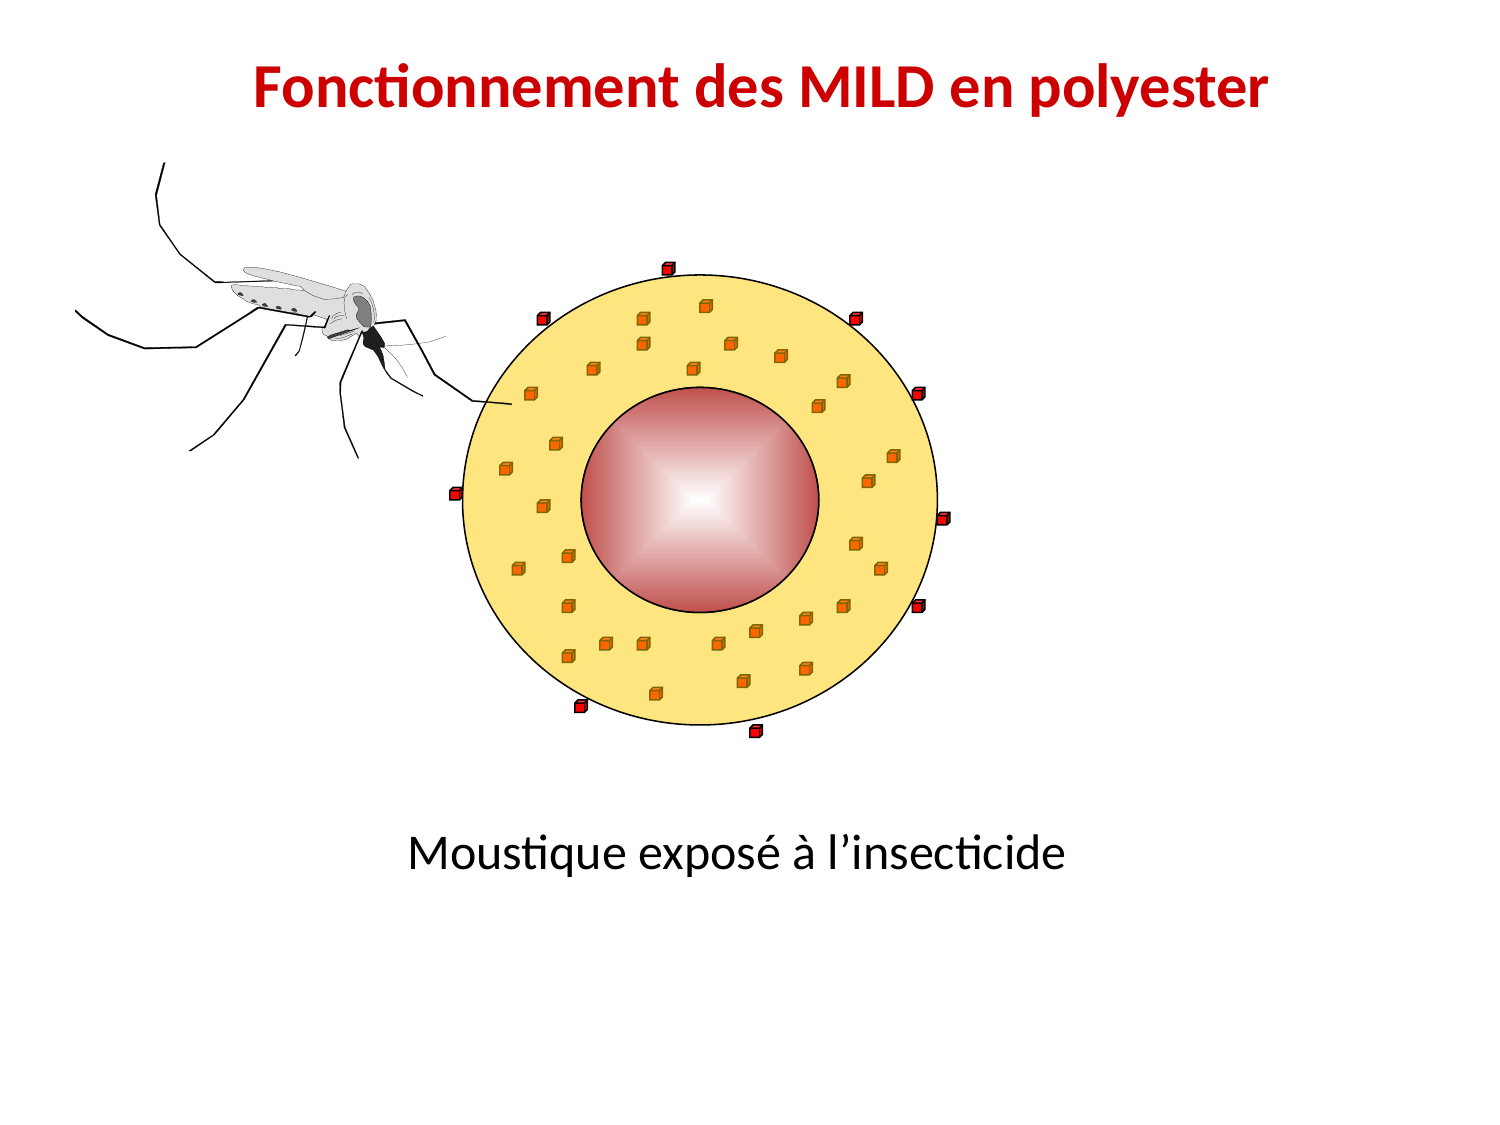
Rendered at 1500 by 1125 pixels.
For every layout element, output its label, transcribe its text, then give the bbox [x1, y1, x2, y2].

text_box Fonctionnement des MILD en polyester [124, 37, 1400, 128]
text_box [74, 162, 513, 460]
text_box Moustique exposé à l’insecticide [300, 812, 1175, 888]
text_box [449, 262, 951, 738]
